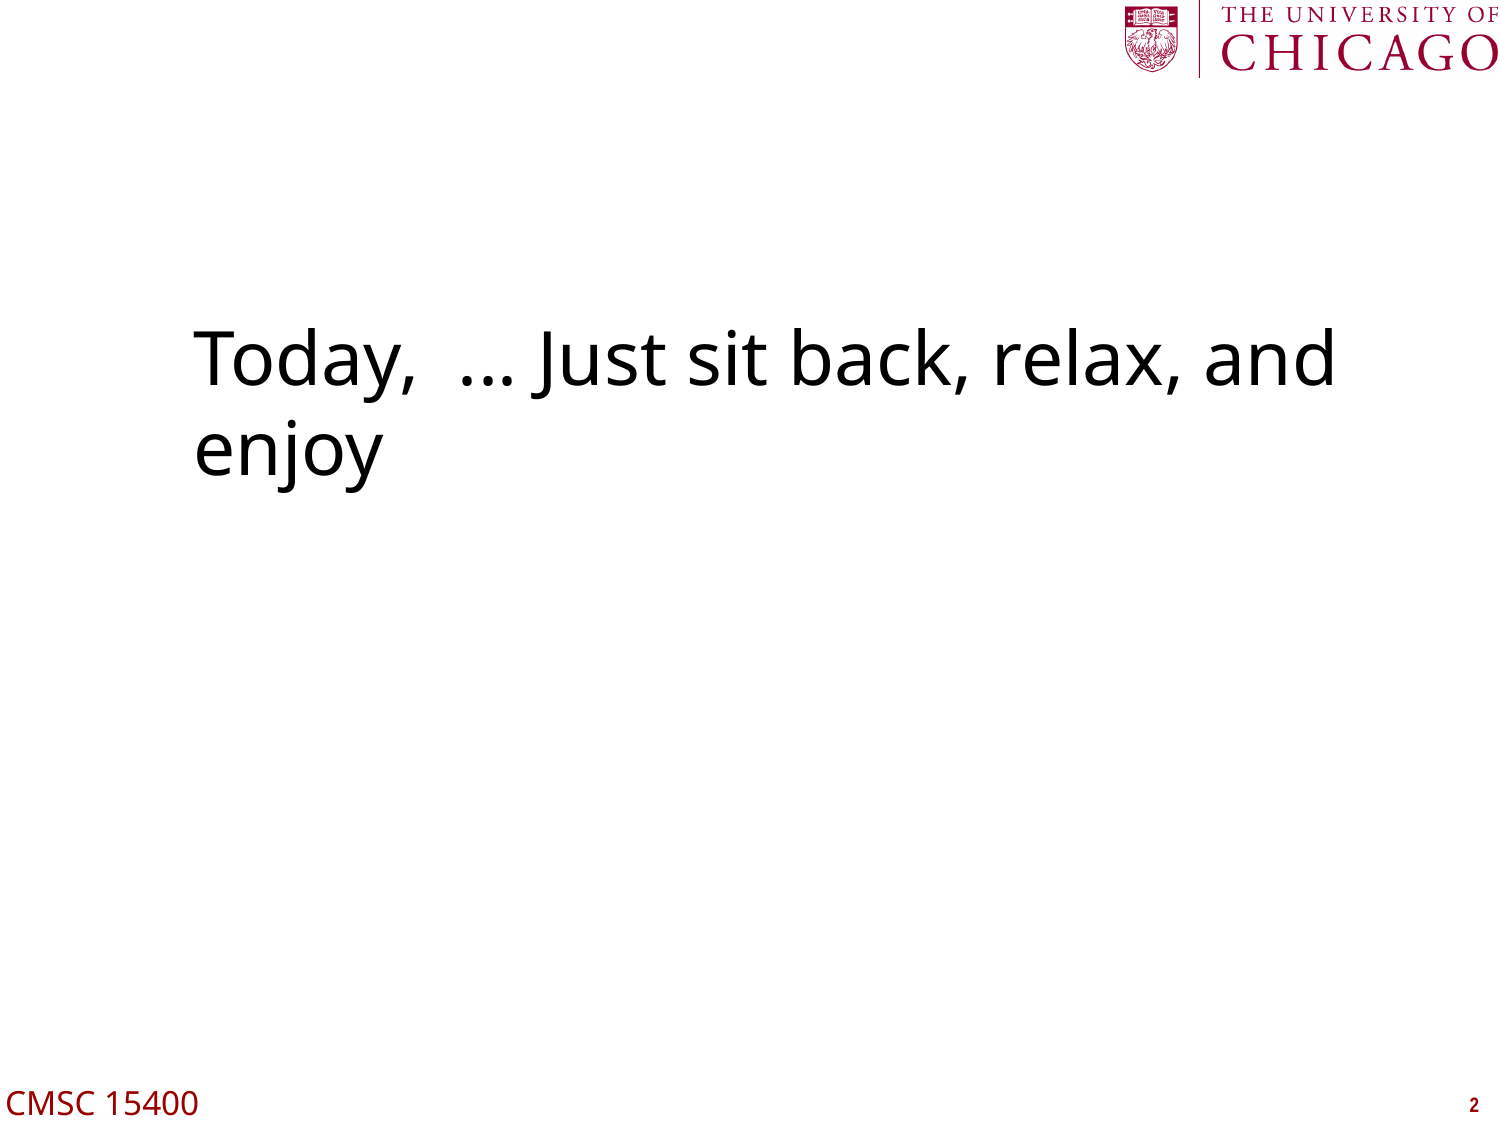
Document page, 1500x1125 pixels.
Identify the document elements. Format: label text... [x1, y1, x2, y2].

title Today, ... Just sit back, relax, and enjoy [187, 163, 1401, 638]
picture [1125, 0, 1498, 78]
